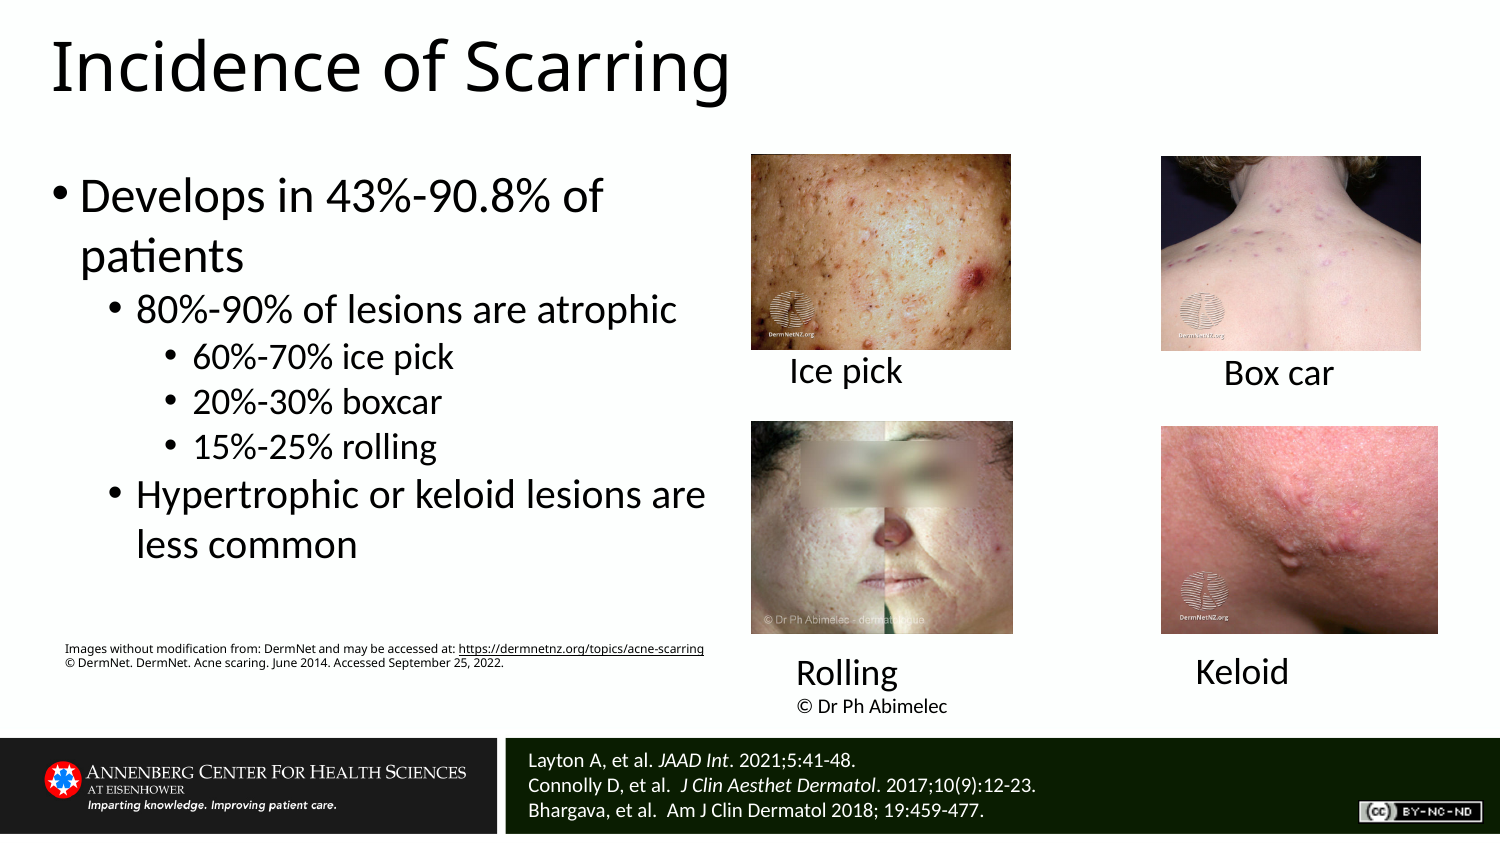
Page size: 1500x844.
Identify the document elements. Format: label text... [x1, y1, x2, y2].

text_box Rolling © Dr Ph Abimelec [781, 640, 985, 726]
list Layton A, et al. JAAD Int. 2021;5:41-48. Connolly D, et al. J Clin Aesthet Dermatol. 2017;10(9):12-23. Bhargava, et al. Am J Clin Dermatol 2018; 19:459-477. [513, 739, 1470, 830]
title Incidence of Scarring [36, 10, 1338, 130]
text_box Box car [1209, 352, 1419, 401]
list Images without modification from: DermNet and may be accessed at: https://dermnetnz.org/topics/acne-scarring © DermNet. DermNet. Acne scaring. June 2014. Accessed September 25, 2022. [50, 634, 752, 692]
picture [0, 0, 1500, 844]
text_box Keloid [1181, 639, 1338, 699]
list Develops in 43%-90.8% of patients 80%-90% of lesions are atrophic 60%-70% ice pick 20%-30% boxcar 15%-25% rolling Hypertrophic or keloid lesions are less common [36, 154, 743, 601]
text_box Ice pick [774, 338, 1079, 399]
